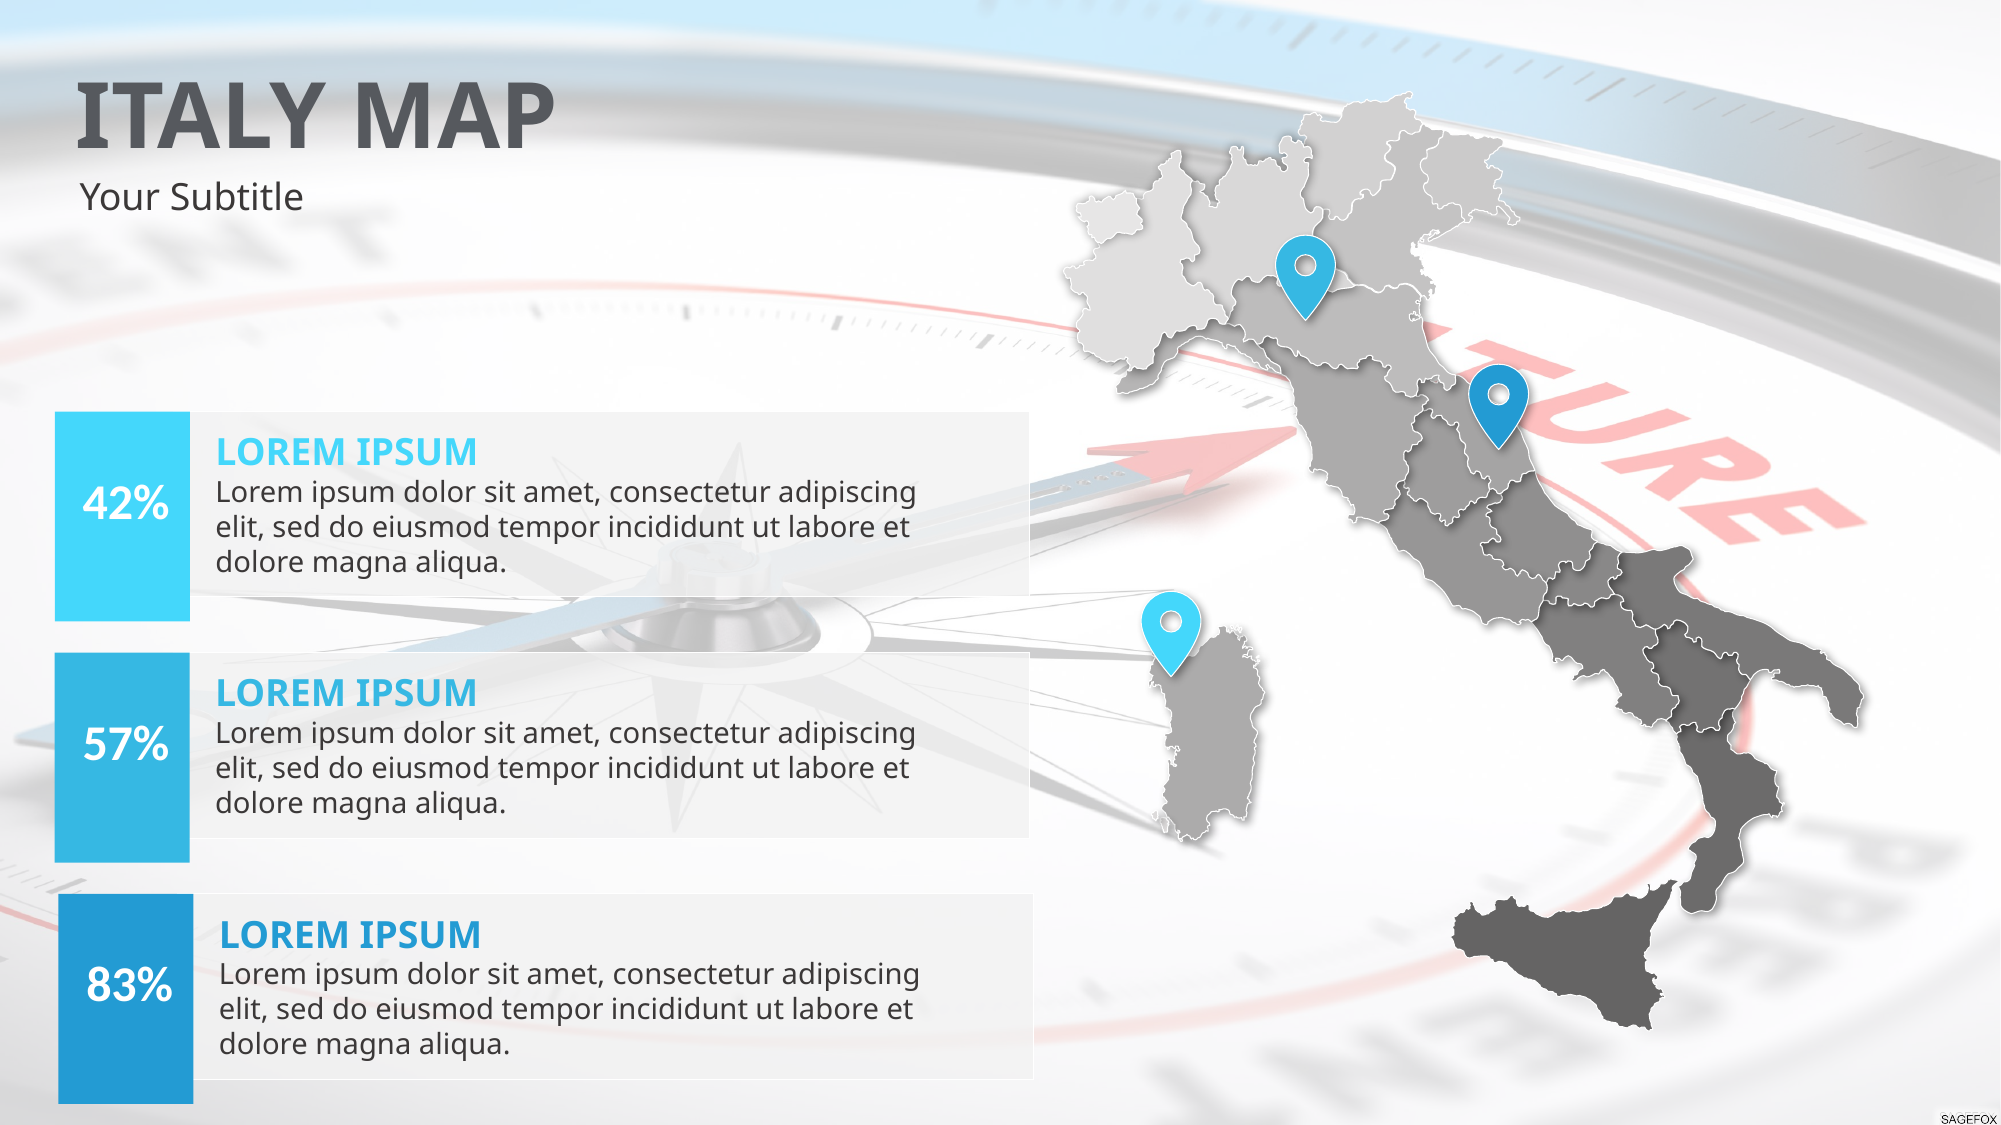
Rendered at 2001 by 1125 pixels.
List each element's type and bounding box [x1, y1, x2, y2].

text_box [58, 893, 1034, 1104]
text_box [1622, 545, 1864, 728]
text_box [1387, 505, 1548, 625]
text_box [1450, 878, 1679, 1032]
text_box [1468, 364, 1529, 450]
text_box [1148, 624, 1265, 842]
text_box [1206, 332, 1281, 374]
text_box [1421, 130, 1520, 226]
text_box [1141, 591, 1201, 644]
text_box [1432, 377, 1535, 494]
text_box [1274, 351, 1429, 523]
text_box [1324, 123, 1465, 301]
picture [1938, 1114, 1999, 1125]
text_box [1115, 339, 1192, 394]
text_box [1238, 284, 1456, 398]
text_box [60, 49, 1020, 227]
text_box [1275, 235, 1336, 321]
text_box [1342, 274, 1356, 289]
text_box [1558, 544, 1623, 607]
text_box [1730, 720, 1736, 733]
text_box [1538, 598, 1680, 728]
text_box [1499, 480, 1598, 580]
text_box [1410, 422, 1488, 526]
text_box [1192, 136, 1323, 307]
text_box [1298, 91, 1424, 221]
text_box [1657, 633, 1748, 734]
text_box [54, 411, 1030, 622]
text_box [1063, 150, 1229, 371]
text_box [54, 652, 1030, 863]
text_box [1076, 190, 1143, 244]
text_box [1676, 735, 1785, 914]
